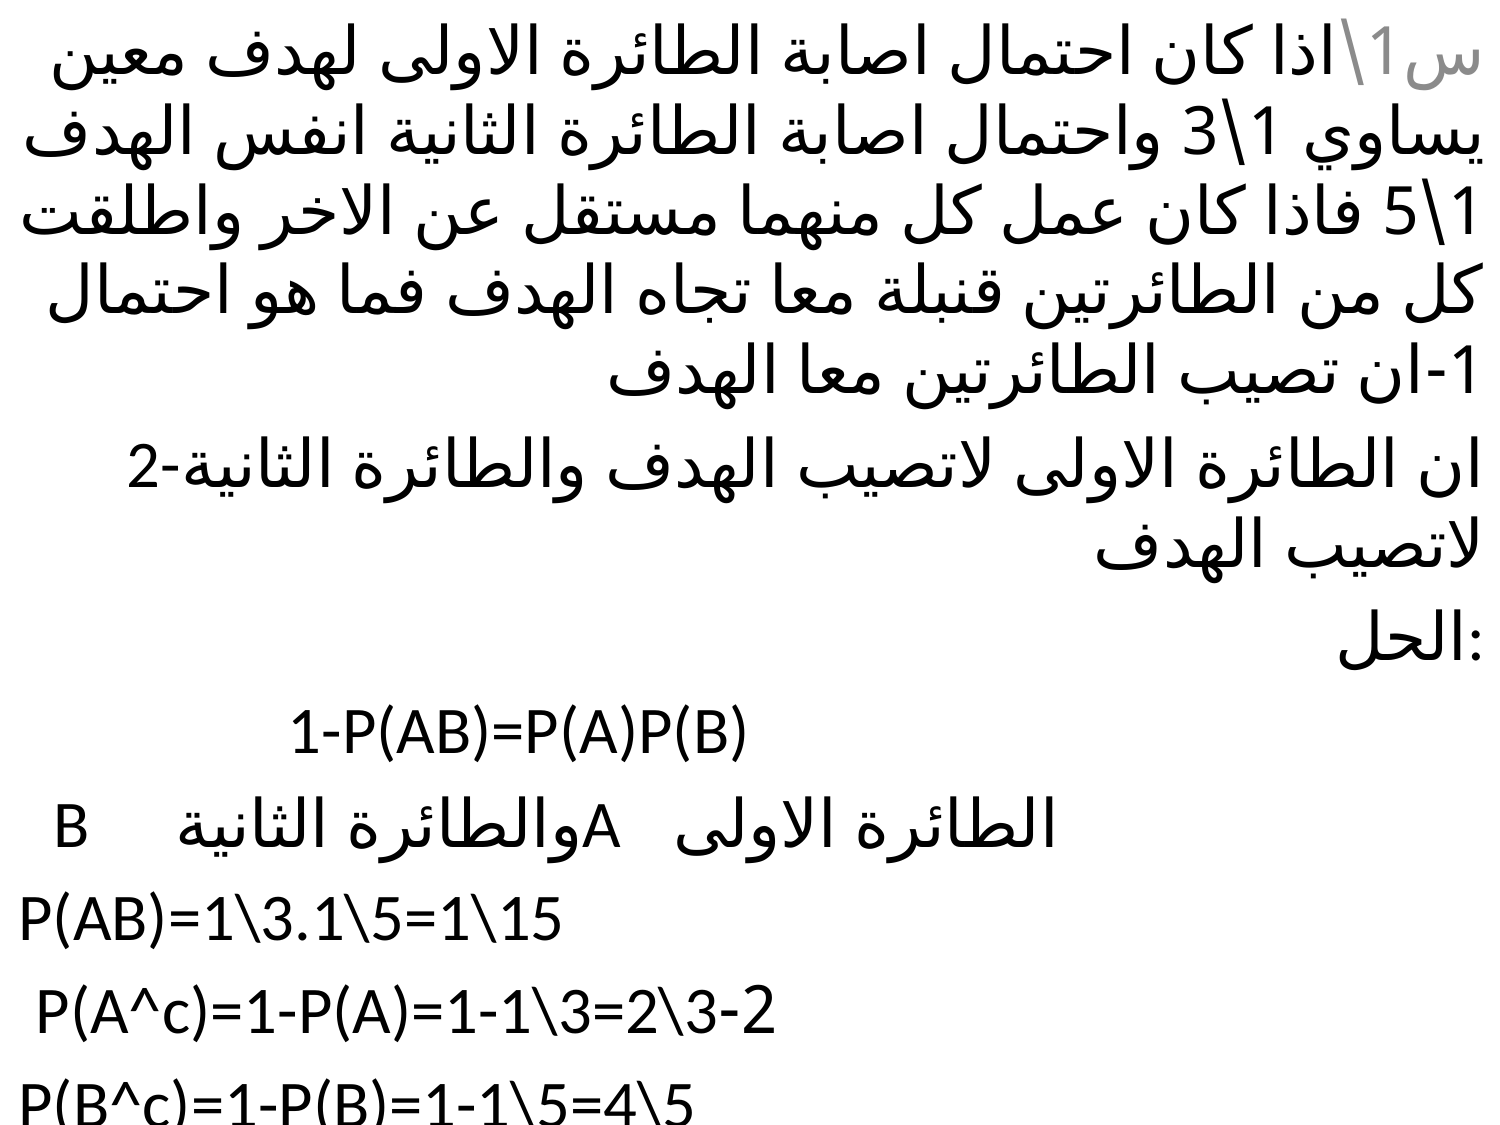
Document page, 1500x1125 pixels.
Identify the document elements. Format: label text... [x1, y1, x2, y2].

subtitle س1\اذا كان احتمال اصابة الطائرة الاولى لهدف معين يساوي 1\3 واحتمال اصابة الطائرة الثانية انفس الهدف 1\5 فاذا كان عمل كل منهما مستقل عن الاخر واطلقت كل من الطائرتين قنبلة معا تجاه الهدف فما هو احتمال 1-ان تصيب الطائرتين معا الهدف 2-ان الطائرة الاولى لاتصيب الهدف والطائرة الثانية لاتصيب الهدف الحل: 1-P(AB)=P(A)P(B) الطائرة الاولى Aوالطائرة الثانية B P(AB)=1\3.1\5=1\15 2-P(A^c)=1-P(A)=1-1\3=2\3 P(B^c)=1-P(B)=1-1\5=4\5 P(A^CB^C)=2\3.4\5=8\5 [3, 0, 1500, 1125]
